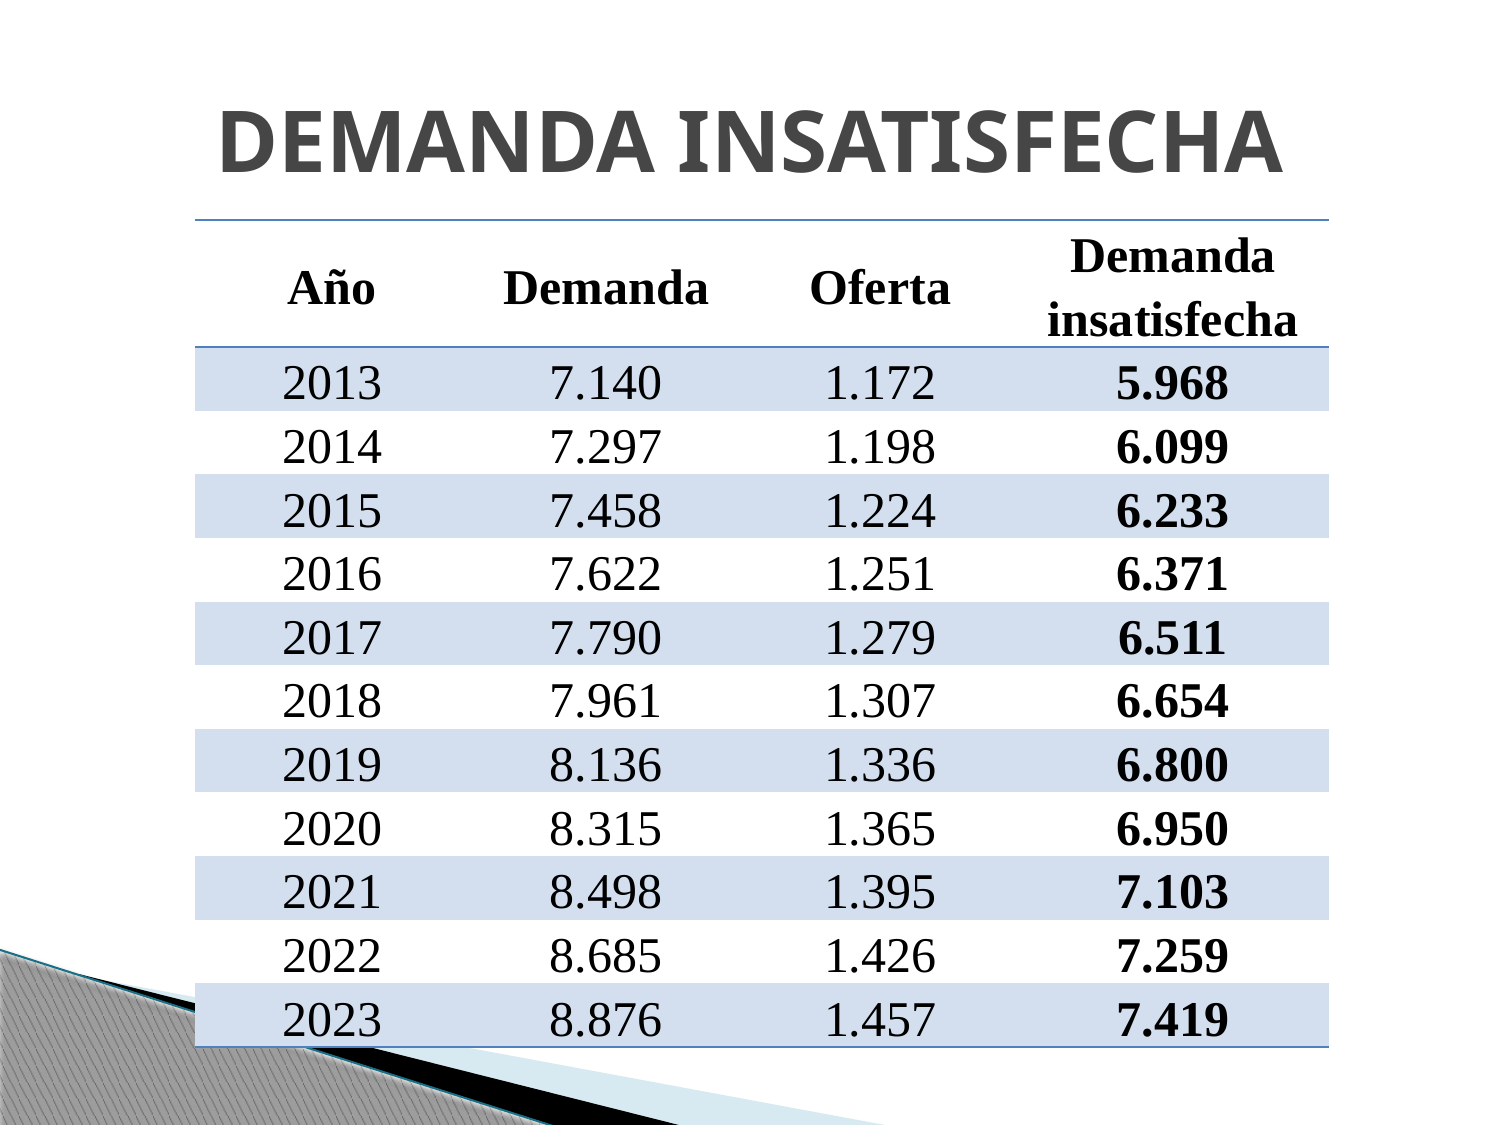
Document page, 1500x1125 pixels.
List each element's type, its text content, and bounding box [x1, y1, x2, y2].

table_cell 1.395 [743, 856, 1018, 920]
table_cell 2018 [195, 665, 469, 729]
table_cell 6.800 [1018, 729, 1329, 792]
table_cell 1.457 [743, 983, 1018, 1046]
table_cell 1.224 [743, 474, 1018, 538]
table_cell 6.233 [1018, 474, 1329, 538]
table_cell 7.259 [1018, 920, 1329, 983]
title DEMANDA INSATISFECHA [75, 45, 1425, 233]
table_cell 1.307 [743, 665, 1018, 729]
table_cell 7.458 [469, 474, 743, 538]
table_cell 1.365 [743, 792, 1018, 856]
table_cell 6.371 [1018, 538, 1329, 602]
table_cell 6.950 [1018, 792, 1329, 856]
table_cell 2023 [195, 983, 469, 1046]
table_cell 1.172 [743, 348, 1018, 411]
table_cell 2017 [195, 602, 469, 665]
table_cell 2019 [195, 729, 469, 792]
table_cell 7.140 [469, 348, 743, 411]
table_cell 2013 [195, 348, 469, 411]
table_cell 2020 [195, 792, 469, 856]
table_cell 7.103 [1018, 856, 1329, 920]
table_cell 8.498 [469, 856, 743, 920]
table_cell 2022 [195, 920, 469, 983]
table_cell 7.297 [469, 411, 743, 474]
table_header Demanda [469, 221, 743, 346]
table_cell 5.968 [1018, 348, 1329, 411]
table_cell 1.198 [743, 411, 1018, 474]
table_cell 6.511 [1018, 602, 1329, 665]
table_cell 8.315 [469, 792, 743, 856]
table_header Demanda insatisfecha [1018, 221, 1329, 346]
table_cell 1.336 [743, 729, 1018, 792]
table_header Oferta [743, 221, 1018, 346]
table_cell 7.790 [469, 602, 743, 665]
table_cell 1.426 [743, 920, 1018, 983]
table_header Año [195, 221, 469, 346]
table_cell 6.654 [1018, 665, 1329, 729]
table_cell 7.622 [469, 538, 743, 602]
table_cell 6.099 [1018, 411, 1329, 474]
table_cell 8.685 [469, 920, 743, 983]
table_cell 2016 [195, 538, 469, 602]
table_cell 7.419 [1018, 983, 1329, 1046]
table_cell 2021 [195, 856, 469, 920]
table_cell 8.876 [469, 983, 743, 1046]
table_cell 1.251 [743, 538, 1018, 602]
table_cell 7.961 [469, 665, 743, 729]
table_cell 2015 [195, 474, 469, 538]
table_cell 1.279 [743, 602, 1018, 665]
table_cell 8.136 [469, 729, 743, 792]
table_cell 2014 [195, 411, 469, 474]
